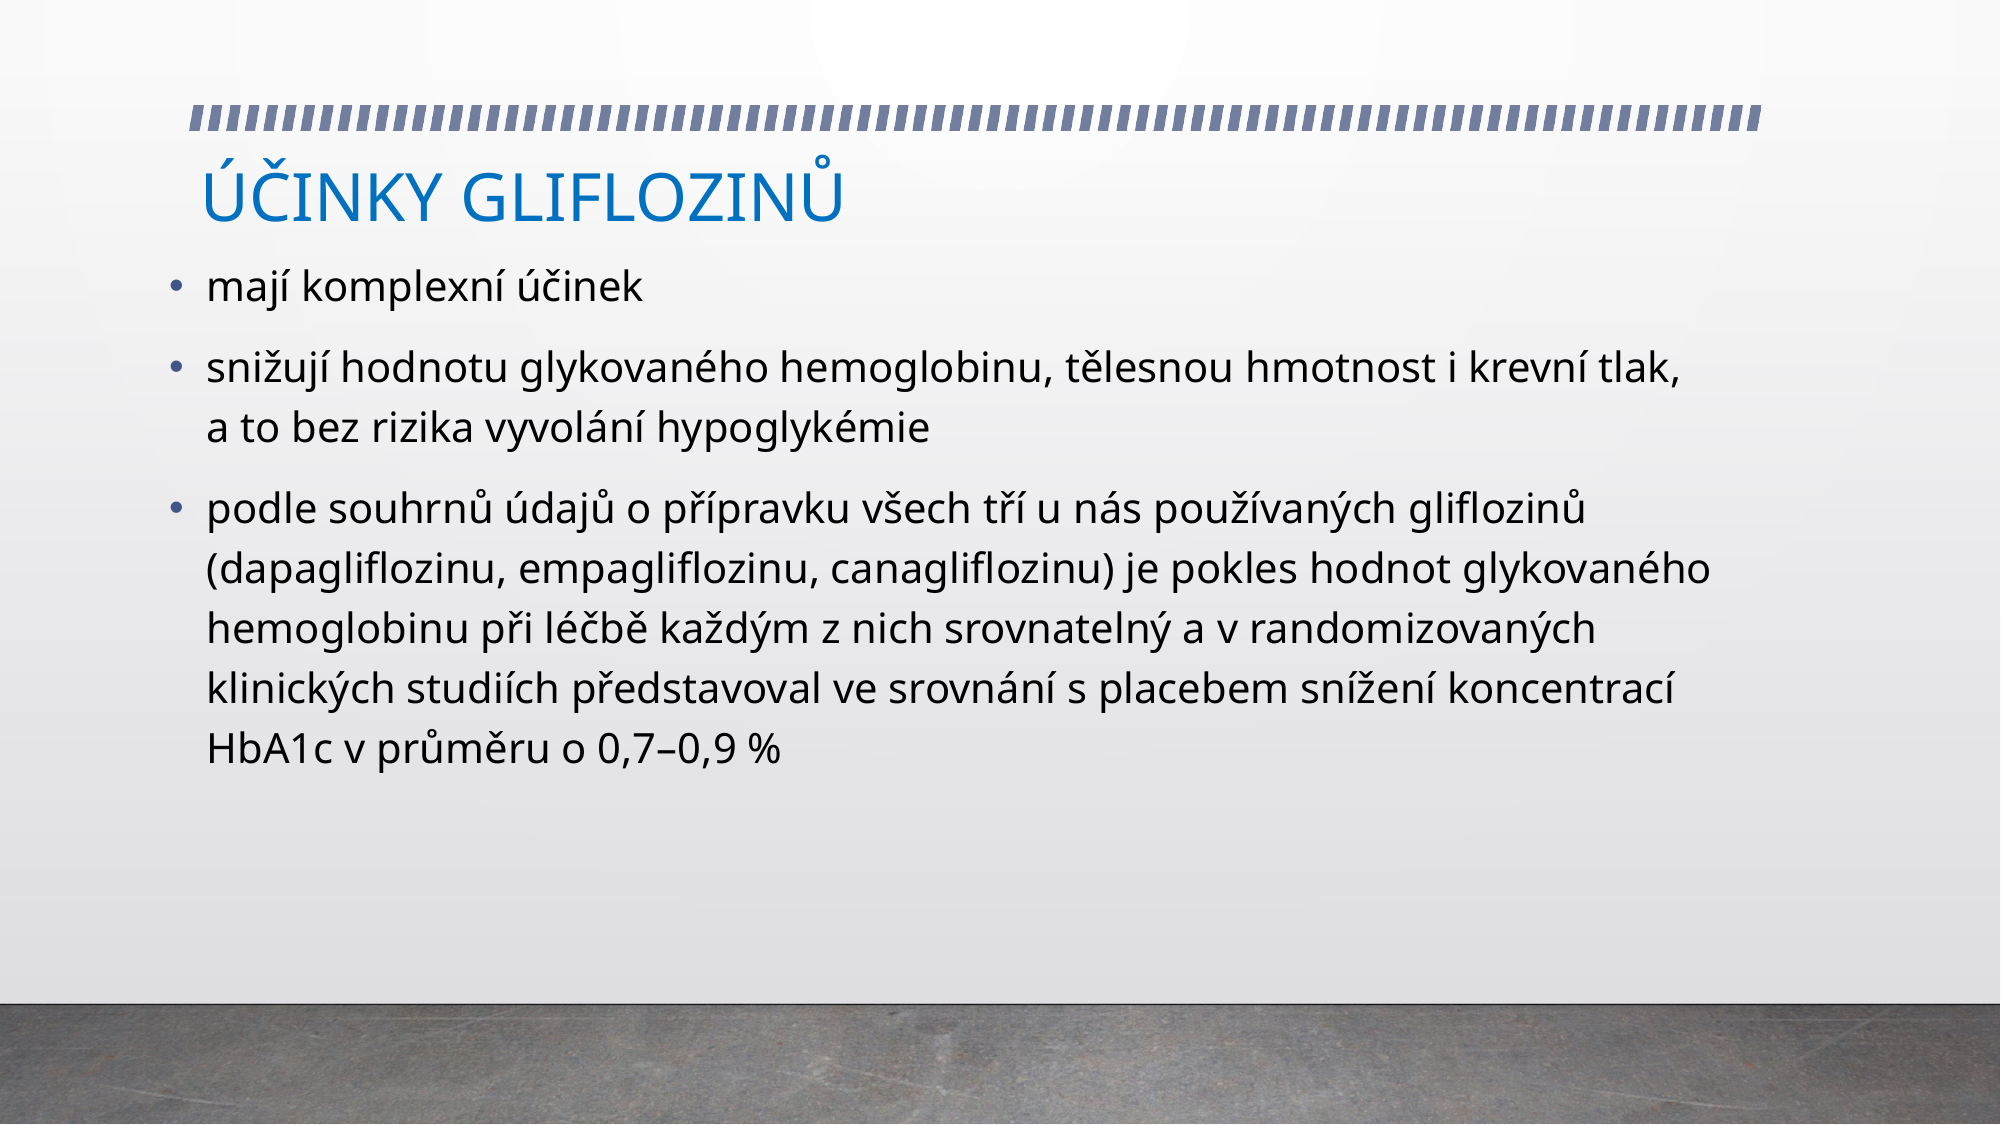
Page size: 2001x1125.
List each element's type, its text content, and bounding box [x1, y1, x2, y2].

list mají komplexní účinek snižují hodnotu glykovaného hemoglobinu, tělesnou hmotnost i krevní tlak, a to bez rizika vyvolání hypoglykémie podle souhrnů údajů o přípravku všech tří u nás používaných gliflozinů (dapagliflozinu, empagliflozinu, canagliflozinu) je pokles hodnot glykovaného hemoglobinu při léčbě každým z nich srovnatelný a v randomizovaných klinických studiích představoval ve srovnání s placebem snížení koncentrací HbA1c v průměru o 0,7–0,9 % [154, 242, 1730, 893]
picture [0, 1004, 2000, 1124]
title ÚČINKY GLIFLOZINŮ [185, 156, 1761, 329]
